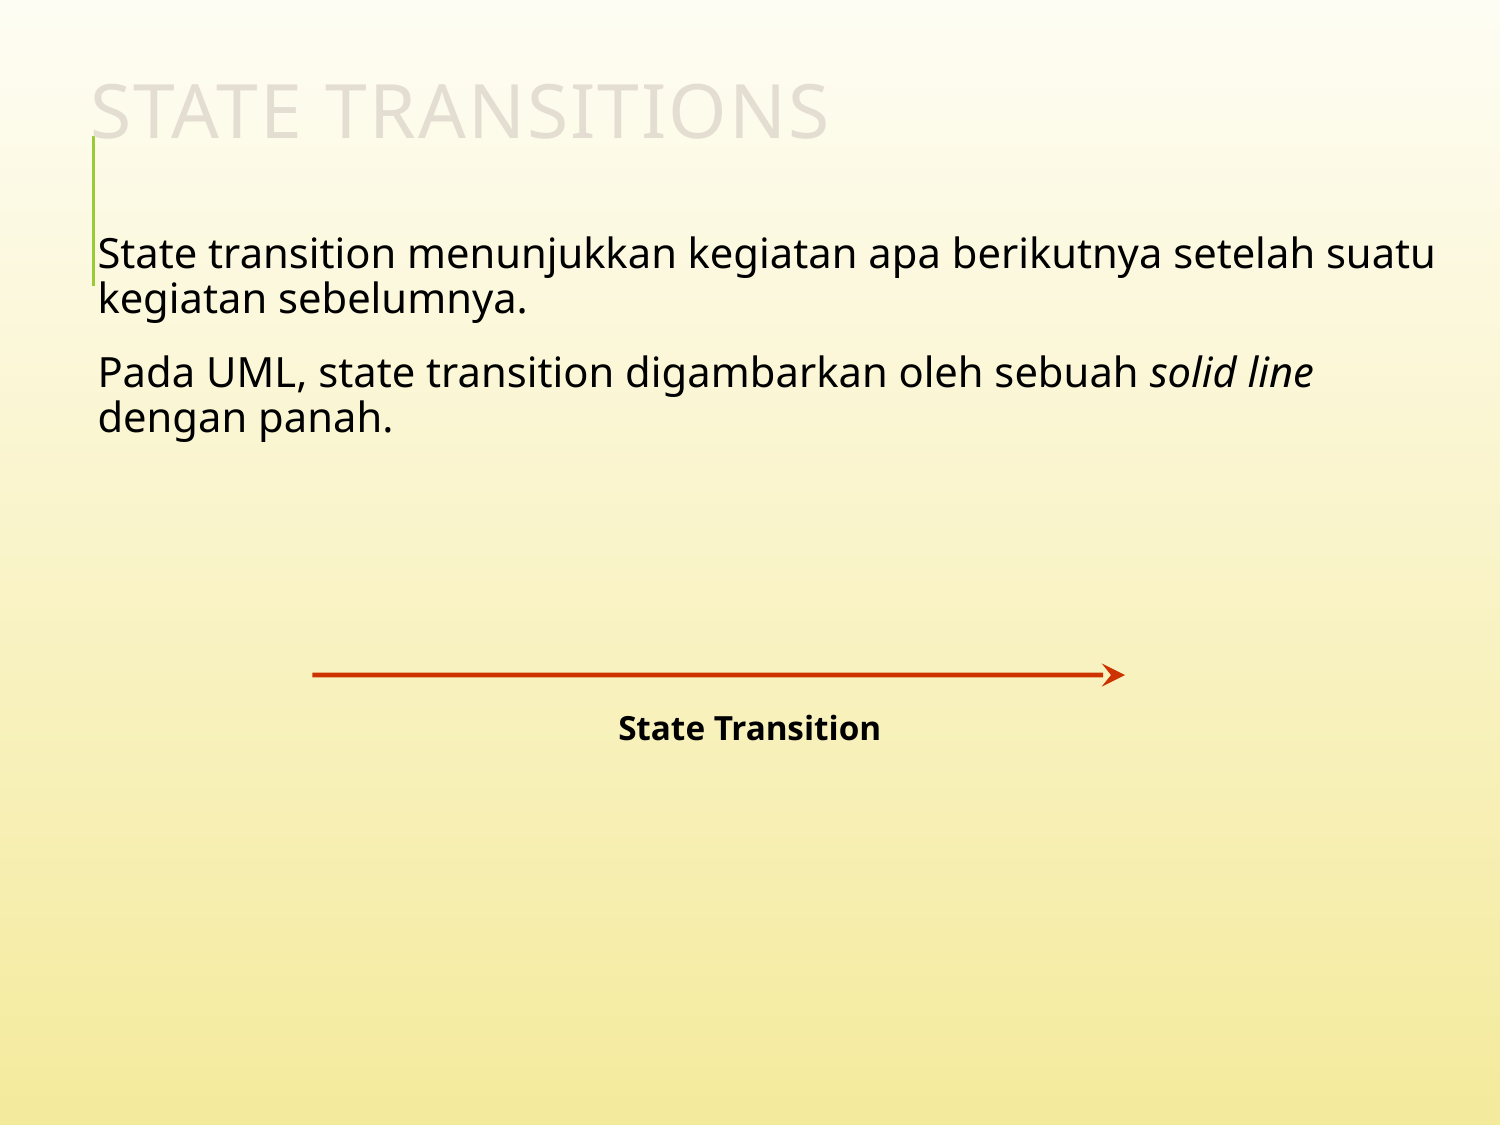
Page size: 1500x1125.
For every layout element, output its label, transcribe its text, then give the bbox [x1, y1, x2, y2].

list State transition menunjukkan kegiatan apa berikutnya setelah suatu kegiatan sebelumnya. Pada UML, state transition digambarkan oleh sebuah solid line dengan panah. [75, 224, 1450, 538]
title State Transitions [75, 45, 1425, 188]
text_box State Transition [575, 699, 925, 755]
text_box [1104, 664, 1126, 686]
